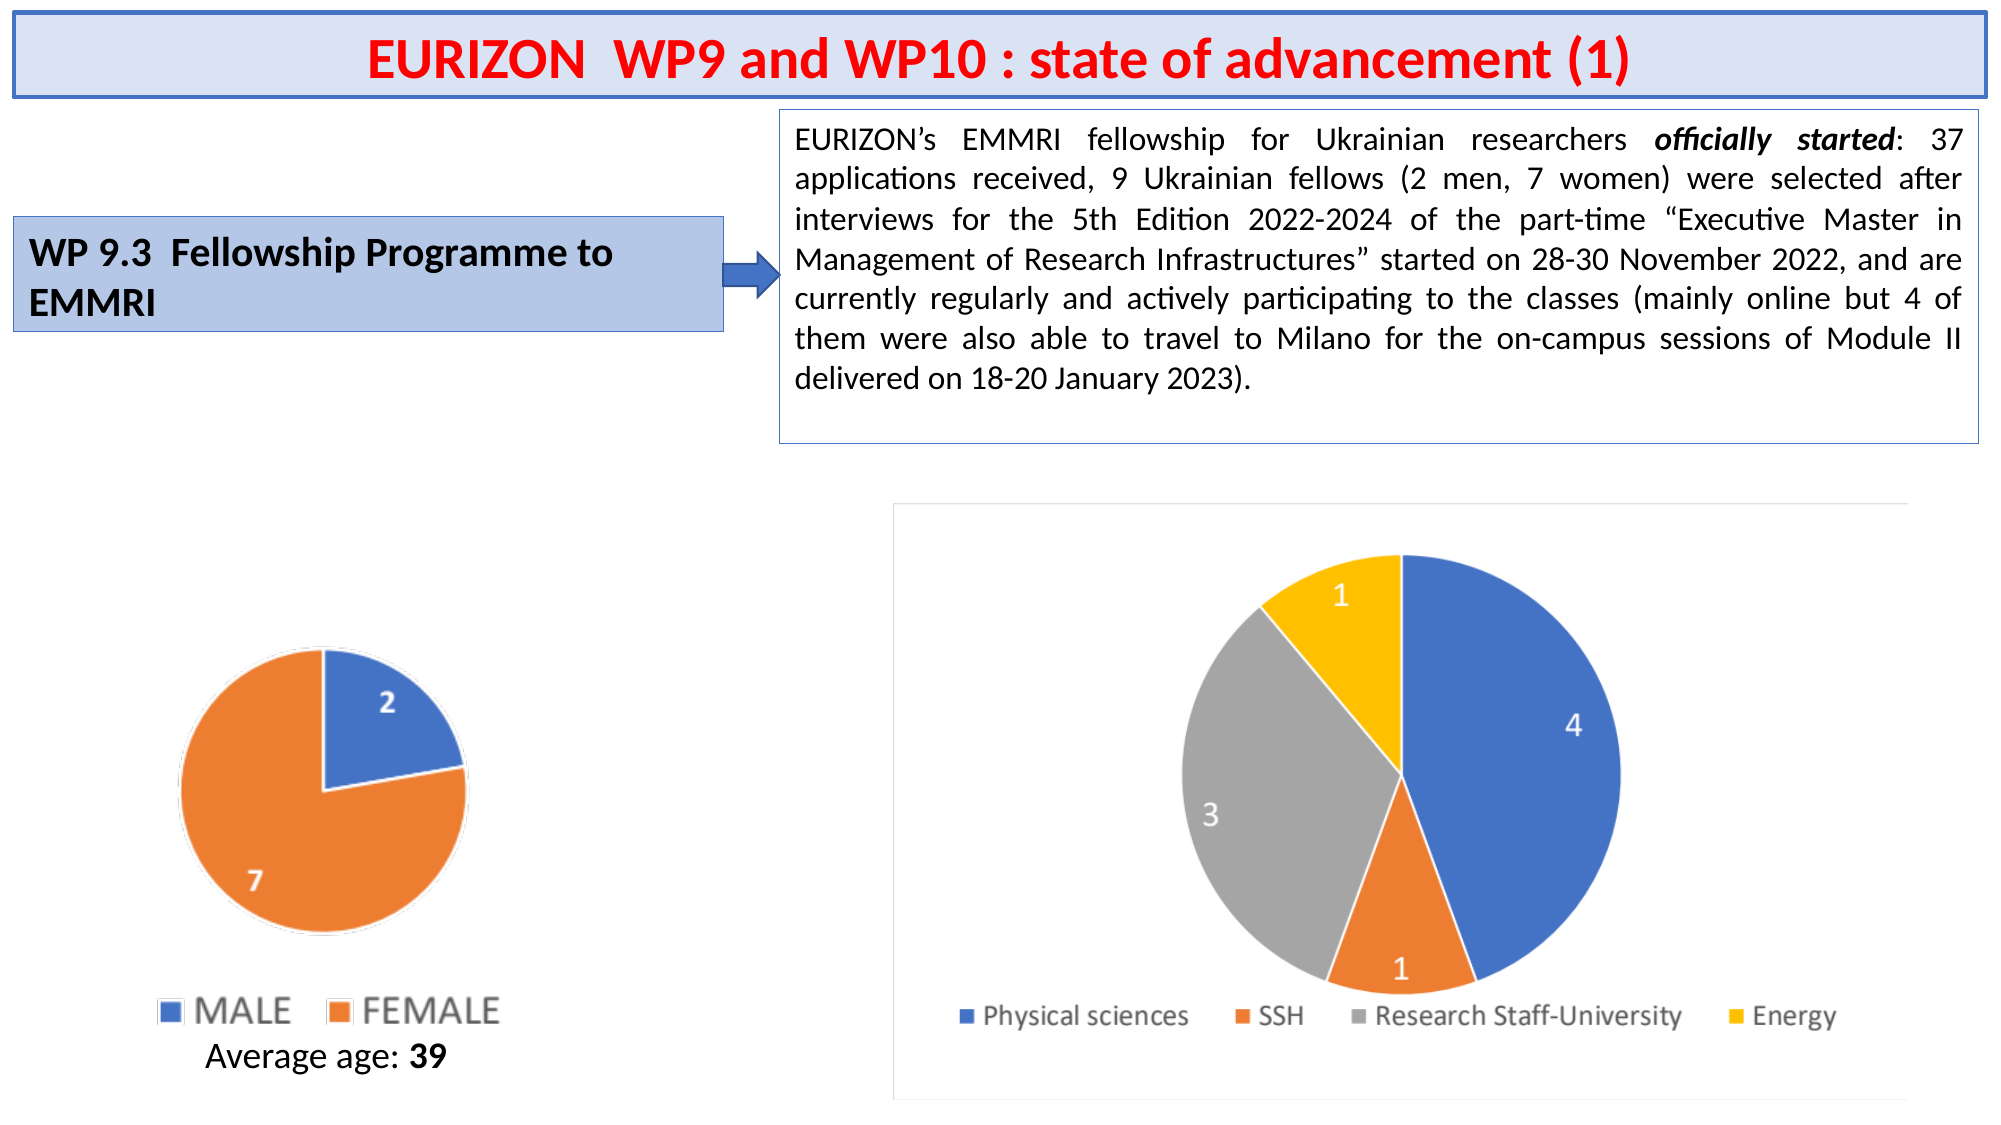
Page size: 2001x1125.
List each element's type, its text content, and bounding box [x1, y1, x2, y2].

text_box Average age: 39 [190, 1054, 515, 1084]
text_box WP 9.3 Fellowship Programme to EMMRI [13, 216, 724, 332]
picture [0, 601, 808, 1054]
picture [892, 503, 1909, 1100]
text_box EURIZON’s EMMRI fellowship for Ukrainian researchers officially started: 37 applications received, 9 Ukrainian fellows (2 men, 7 women) were selected after interviews for the 5th Edition 2022-2024 of the part-time “Executive Master in Management of Research Infrastructures” started on 28-30 November 2022, and are currently regularly and actively participating to the classes (mainly online but 4 of them were also able to travel to Milano for the on-campus sessions of Module II delivered on 18-20 January 2023). [779, 109, 1979, 444]
text_box [722, 250, 779, 300]
text_box EURIZON WP9 and WP10 : state of advancement (1) [13, 12, 1987, 98]
